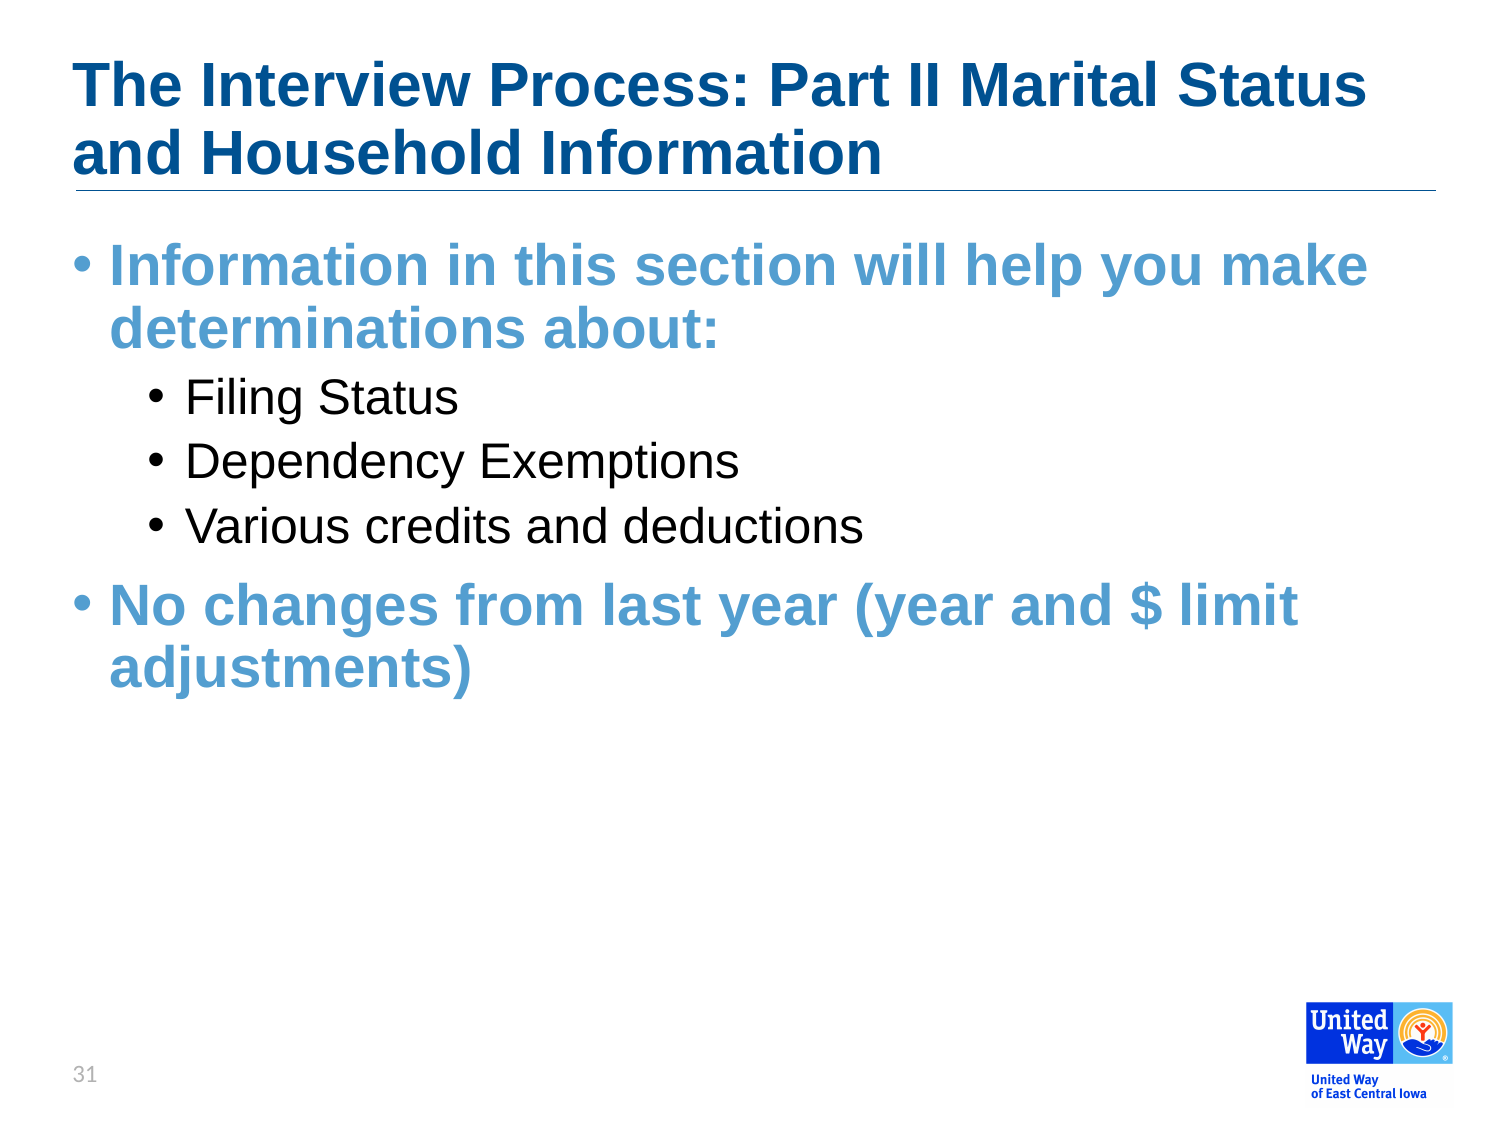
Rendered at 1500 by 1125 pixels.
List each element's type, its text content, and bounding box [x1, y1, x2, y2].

list Information in this section will help you make determinations about: Filing Status Dependency Exemptions Various credits and deductions No changes from last year (year and $ limit adjustments) [57, 227, 1449, 992]
picture [1305, 1001, 1454, 1108]
title The Interview Process: Part II Marital Status and Household Information [57, 45, 1449, 191]
slide_number 31 [57, 1042, 395, 1103]
